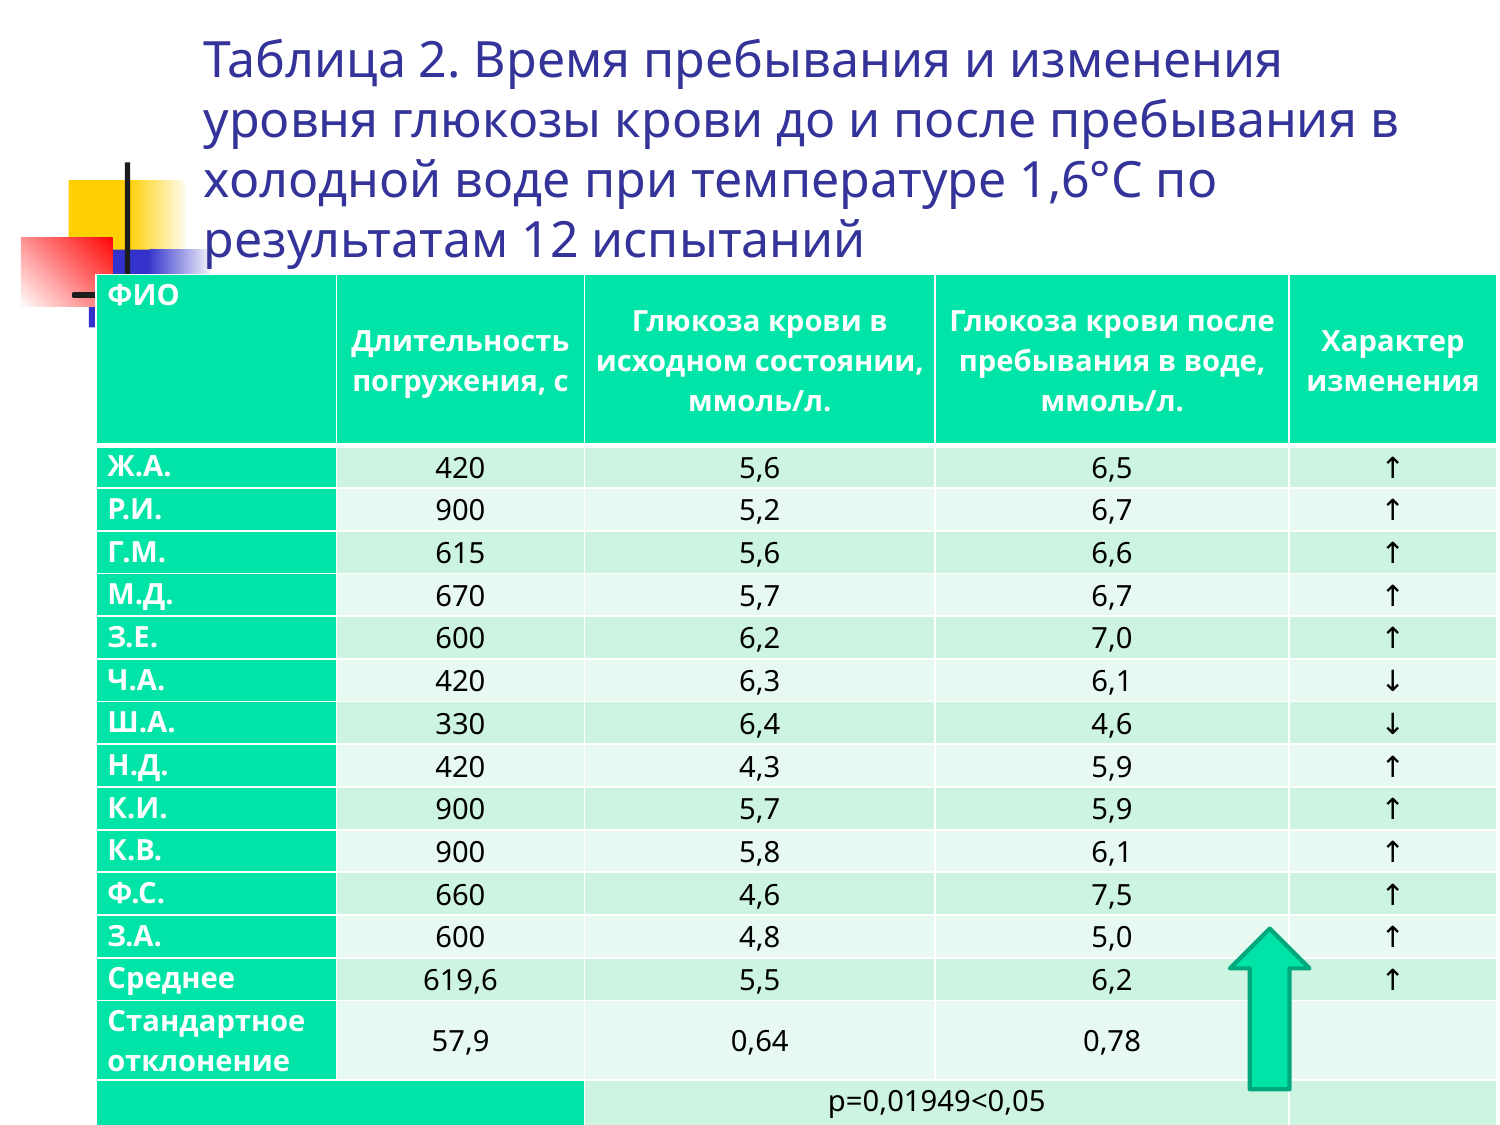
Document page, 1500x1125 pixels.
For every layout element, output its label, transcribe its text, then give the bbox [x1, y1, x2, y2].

table_header ФИО [97, 275, 336, 443]
table_cell З.А. [97, 916, 336, 957]
table_cell ↑ [1290, 873, 1496, 914]
table_cell 5,9 [936, 788, 1288, 829]
table_cell ↓ [1290, 702, 1496, 743]
table_cell 5,7 [585, 574, 934, 615]
table_cell Ч.А. [97, 660, 336, 701]
table_cell Р.И. [97, 489, 336, 530]
table_cell 0,64 [585, 1001, 934, 1079]
table_cell 420 [337, 448, 584, 487]
table_cell 57,9 [337, 1001, 584, 1079]
table_cell 6,4 [585, 702, 934, 743]
table_cell 330 [337, 702, 584, 743]
table_cell 600 [337, 916, 584, 957]
table_header Длительность погружения, с [337, 275, 584, 443]
table_cell Стандартное отклонение [97, 1001, 336, 1079]
table_cell Н.Д. [97, 745, 336, 786]
table_cell 6,5 [936, 448, 1288, 487]
table_cell 6,7 [936, 489, 1288, 530]
table_cell 5,5 [585, 959, 934, 1000]
table_cell р=0,01949<0,05 [585, 1081, 1288, 1125]
table_cell 900 [337, 788, 584, 829]
table_cell ↑ [1292, 959, 1496, 1000]
table_cell [97, 1081, 584, 1125]
table_cell 4,6 [585, 873, 934, 914]
table_cell ↑ [1290, 532, 1496, 573]
table_cell 600 [337, 617, 584, 658]
table_cell ↑ [1290, 574, 1496, 615]
table_cell Ш.А. [97, 702, 336, 743]
table_cell 900 [337, 831, 584, 871]
table_cell ↑ [1290, 916, 1496, 957]
table_cell Ж.А. [97, 448, 336, 487]
table_cell 660 [337, 873, 584, 914]
table_cell ↑ [1290, 448, 1496, 487]
table_cell 615 [337, 532, 584, 573]
table_cell К.И. [97, 788, 336, 829]
table_cell ↑ [1290, 788, 1496, 829]
table_cell [1290, 1081, 1496, 1125]
table_cell ↓ [1290, 660, 1496, 701]
table_cell 900 [337, 489, 584, 530]
table_cell 6,1 [936, 660, 1288, 701]
table_cell 6,2 [585, 617, 934, 658]
table_cell Г.М. [97, 532, 336, 573]
table_cell 7,0 [936, 617, 1288, 658]
table_cell Среднее [97, 959, 336, 1000]
table_header Характер изменения [1290, 275, 1496, 443]
table_cell 6,7 [936, 574, 1288, 615]
table_cell 4,6 [936, 702, 1288, 743]
table_cell 420 [337, 745, 584, 786]
table_cell 5,6 [585, 448, 934, 487]
table_cell К.В. [97, 831, 336, 871]
table_cell 4,3 [585, 745, 934, 786]
table_cell 619,6 [337, 959, 584, 1000]
table_cell [1292, 1001, 1496, 1079]
table_cell 5,6 [585, 532, 934, 573]
table_cell 420 [337, 660, 584, 701]
table_cell 6,6 [936, 532, 1288, 573]
table_cell 5,7 [585, 788, 934, 829]
table_cell Ф.С. [97, 873, 336, 914]
table_cell 5,8 [585, 831, 934, 871]
title Таблица 2. Время пребывания и изменения уровня глюкозы крови до и после пребывания в холодной воде при температуре 1,6°С по результатам 12 испытаний [188, 34, 1468, 274]
table_cell 7,5 [936, 873, 1288, 914]
table_cell ↑ [1290, 617, 1496, 658]
table_cell 6,3 [585, 660, 934, 701]
table_cell 5,9 [936, 745, 1288, 786]
table_cell ↑ [1290, 831, 1496, 871]
table_cell М.Д. [97, 574, 336, 615]
table_header Глюкоза крови после пребывания в воде, ммоль/л. [936, 275, 1288, 443]
text_box [1228, 926, 1312, 1092]
table_cell З.Е. [97, 617, 336, 658]
table_cell 4,8 [585, 916, 934, 957]
table_cell 6,1 [936, 831, 1288, 871]
table_cell 6,2 [936, 959, 1247, 1000]
table_cell 5,2 [585, 489, 934, 530]
table_cell 670 [337, 574, 584, 615]
table_header Глюкоза крови в исходном состоянии, ммоль/л. [585, 275, 934, 443]
table_cell ↑ [1290, 489, 1496, 530]
table_cell 5,0 [936, 916, 1288, 957]
table_cell ↑ [1290, 745, 1496, 786]
table_cell 0,78 [936, 1001, 1247, 1079]
